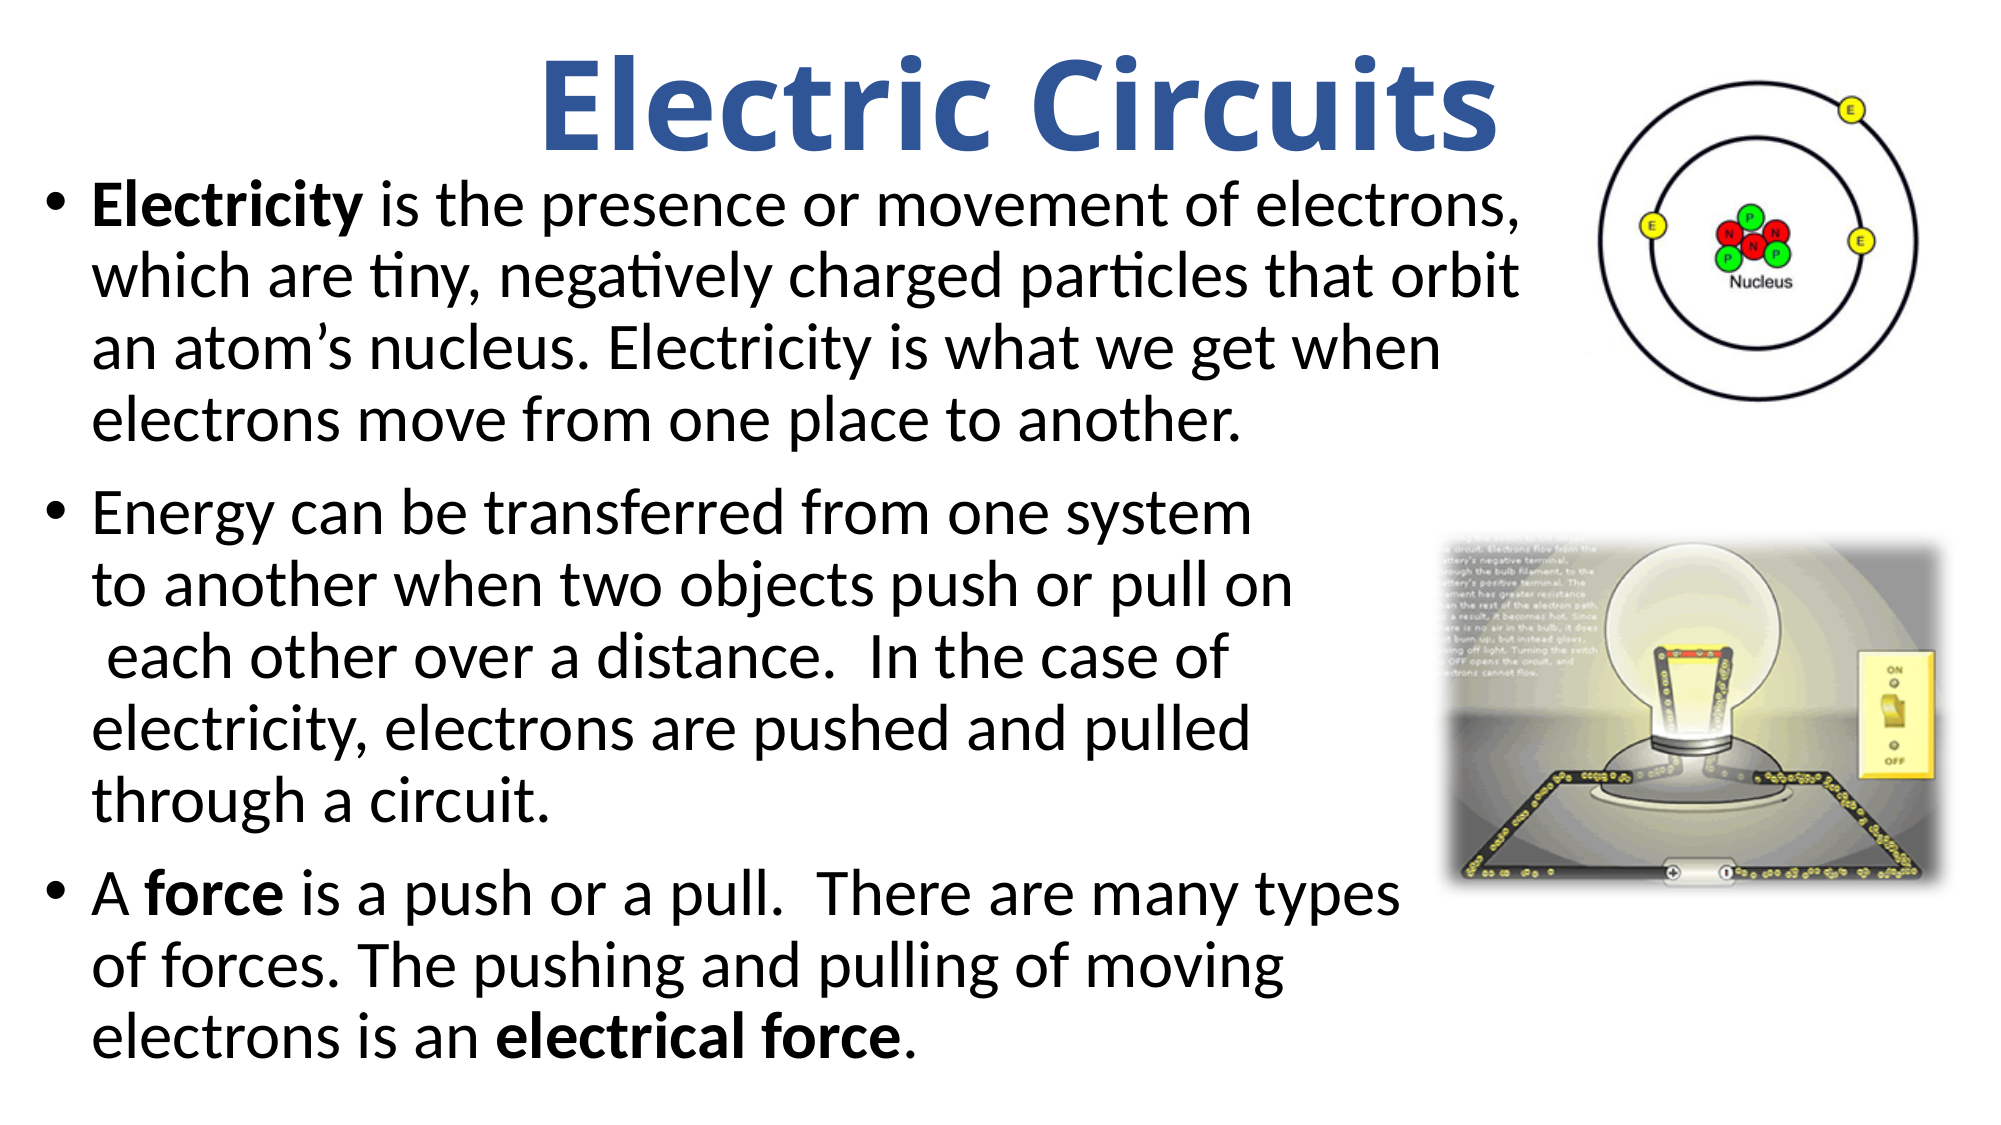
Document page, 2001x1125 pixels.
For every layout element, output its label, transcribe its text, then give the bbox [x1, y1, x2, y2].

title Electric Circuits [362, 0, 1675, 185]
picture [1581, 66, 1924, 416]
subtitle Electricity is the presence or movement of electrons, which are tiny, negatively charged particles that orbit an atom’s nucleus. Electricity is what we get when electrons move from one place to another. Energy can be transferred from one system to another when two objects push or pull on each other over a distance. In the case of electricity, electrons are pushed and pulled through a circuit. A force is a push or a pull. There are many types of forces. The pushing and pulling of moving electrons is an electrical force. . [29, 160, 1543, 900]
picture [1431, 528, 1957, 900]
